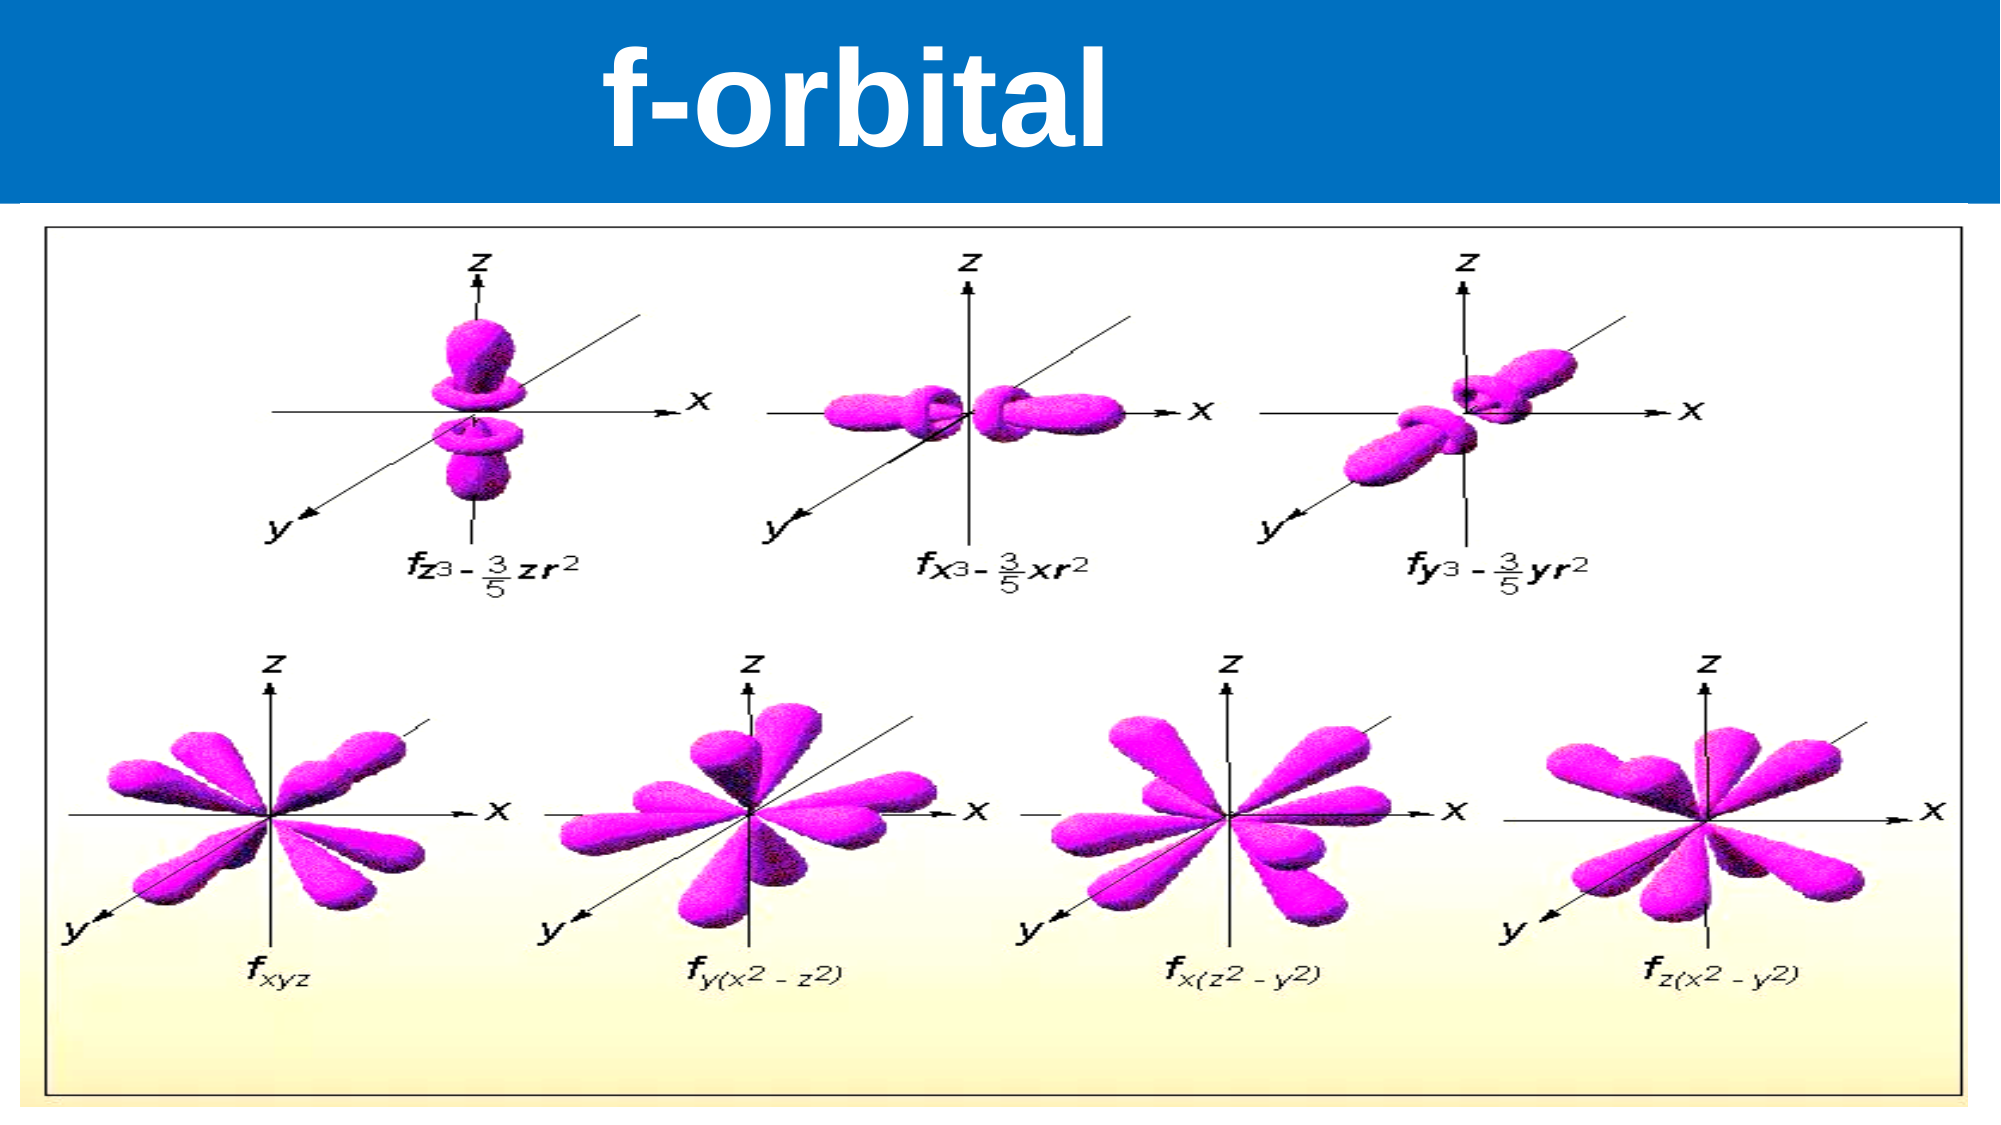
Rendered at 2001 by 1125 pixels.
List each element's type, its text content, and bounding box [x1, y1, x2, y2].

title f-orbital [0, 0, 2000, 204]
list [20, 203, 1968, 1107]
